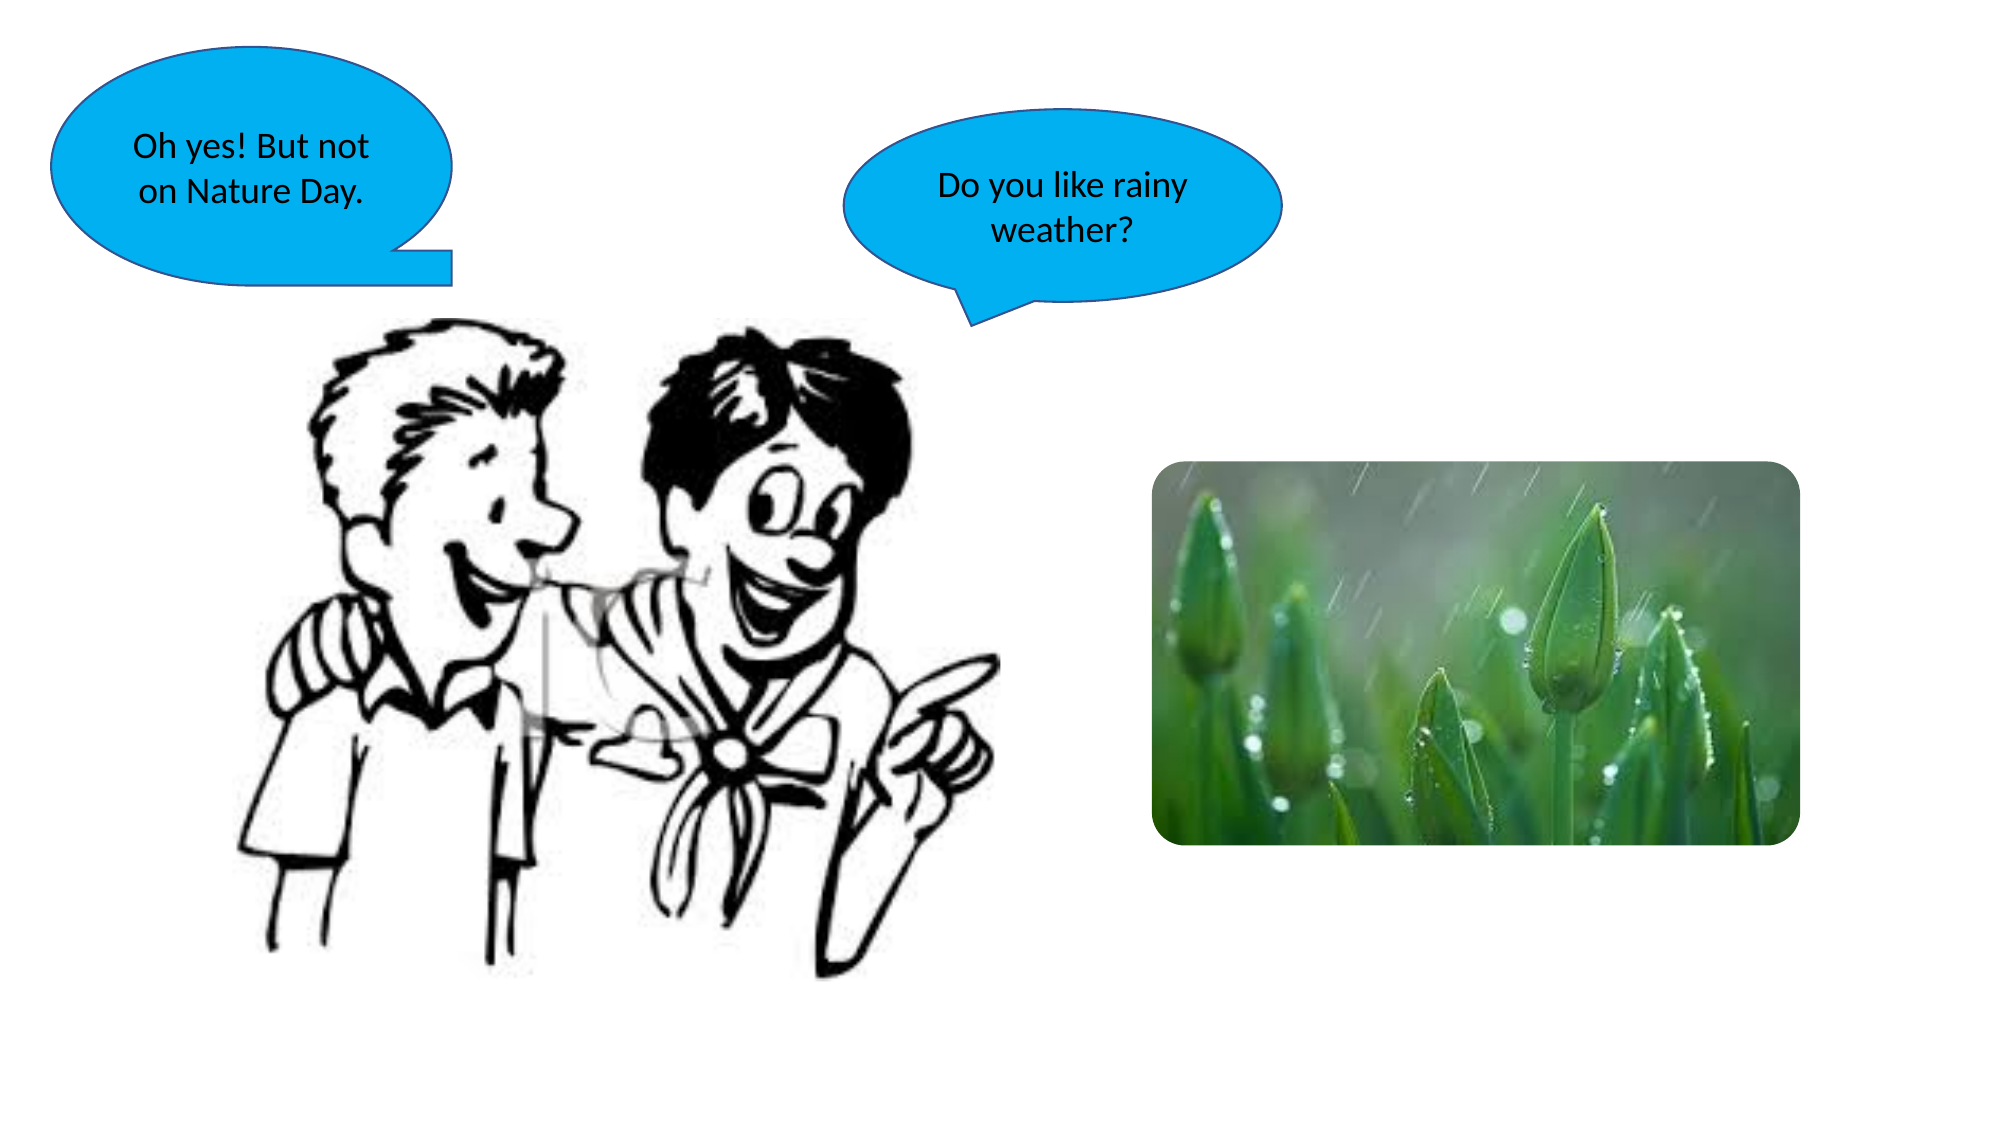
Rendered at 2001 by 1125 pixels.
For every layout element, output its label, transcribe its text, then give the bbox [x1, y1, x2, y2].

picture [1151, 461, 1801, 846]
text_box Do you like rainy weather? [842, 108, 1283, 318]
text_box Oh yes! But not on Nature Day. [50, 45, 453, 287]
picture [232, 318, 1001, 982]
